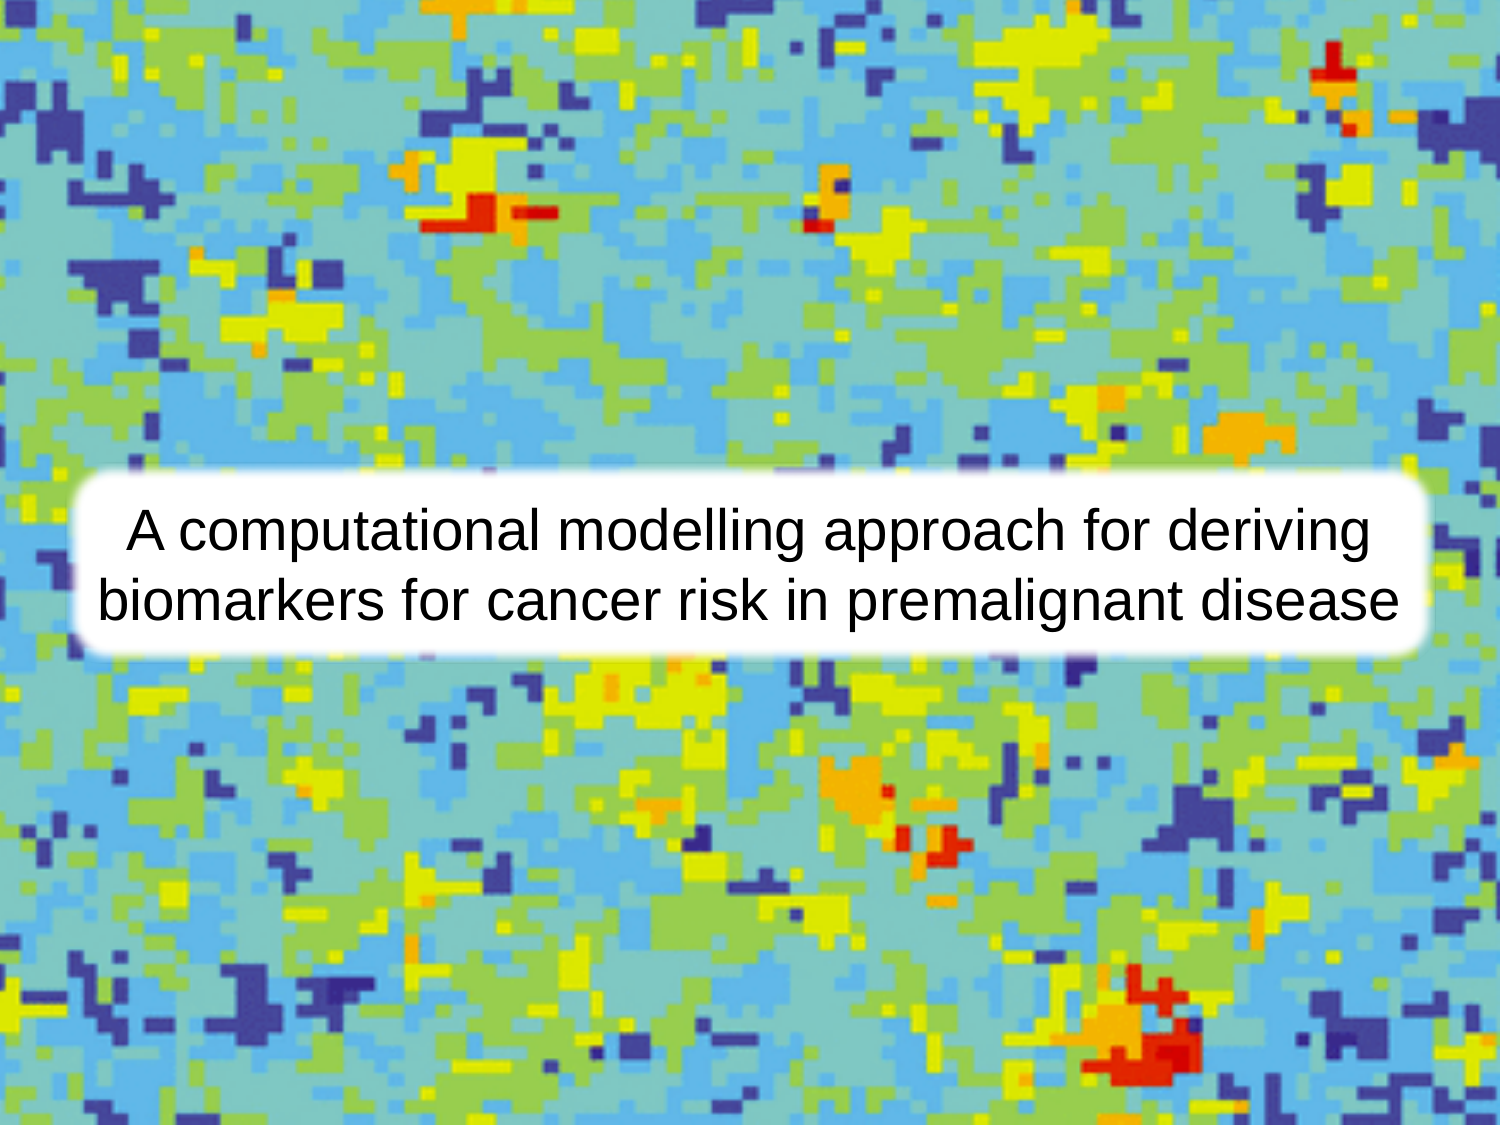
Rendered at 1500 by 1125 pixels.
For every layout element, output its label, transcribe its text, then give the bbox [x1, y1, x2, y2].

text_box A computational modelling approach for deriving biomarkers for cancer risk in premalignant disease [81, 478, 1422, 649]
picture [0, 0, 1500, 1125]
